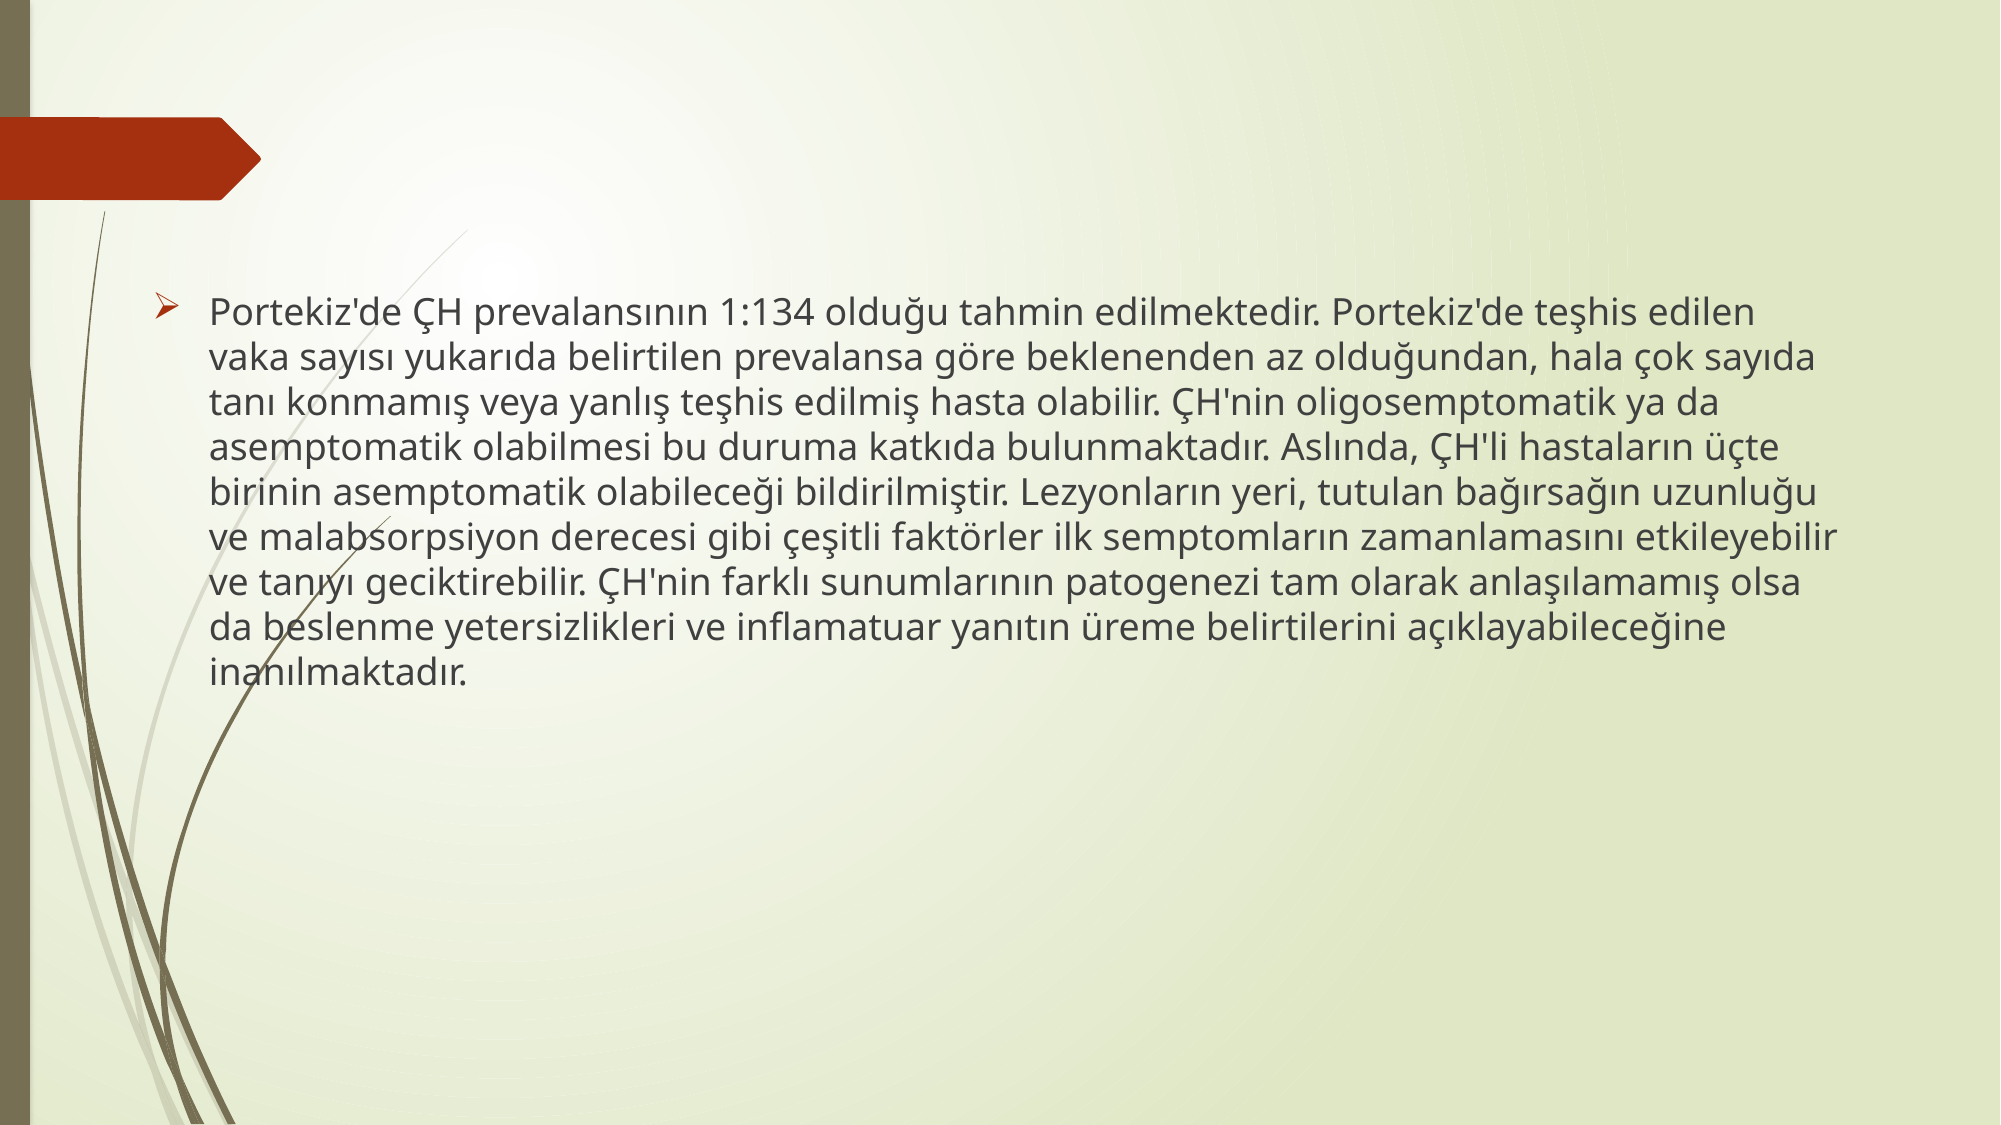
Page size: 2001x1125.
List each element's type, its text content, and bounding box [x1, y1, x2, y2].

list Portekiz'de ÇH prevalansının 1:134 olduğu tahmin edilmektedir. Portekiz'de teşhis edilen vaka sayısı yukarıda belirtilen prevalansa göre beklenenden az olduğundan, hala çok sayıda tanı konmamış veya yanlış teşhis edilmiş hasta olabilir. ÇH'nin oligosemptomatik ya da asemptomatik olabilmesi bu duruma katkıda bulunmaktadır. Aslında, ÇH'li hastaların üçte birinin asemptomatik olabileceği bildirilmiştir. Lezyonların yeri, tutulan bağırsağın uzunluğu ve malabsorpsiyon derecesi gibi çeşitli faktörler ilk semptomların zamanlamasını etkileyebilir ve tanıyı geciktirebilir. ÇH'nin farklı sunumlarının patogenezi tam olarak anlaşılamamış olsa da beslenme yetersizlikleri ve inflamatuar yanıtın üreme belirtilerini açıklayabileceğine inanılmaktadır. [137, 214, 1863, 781]
